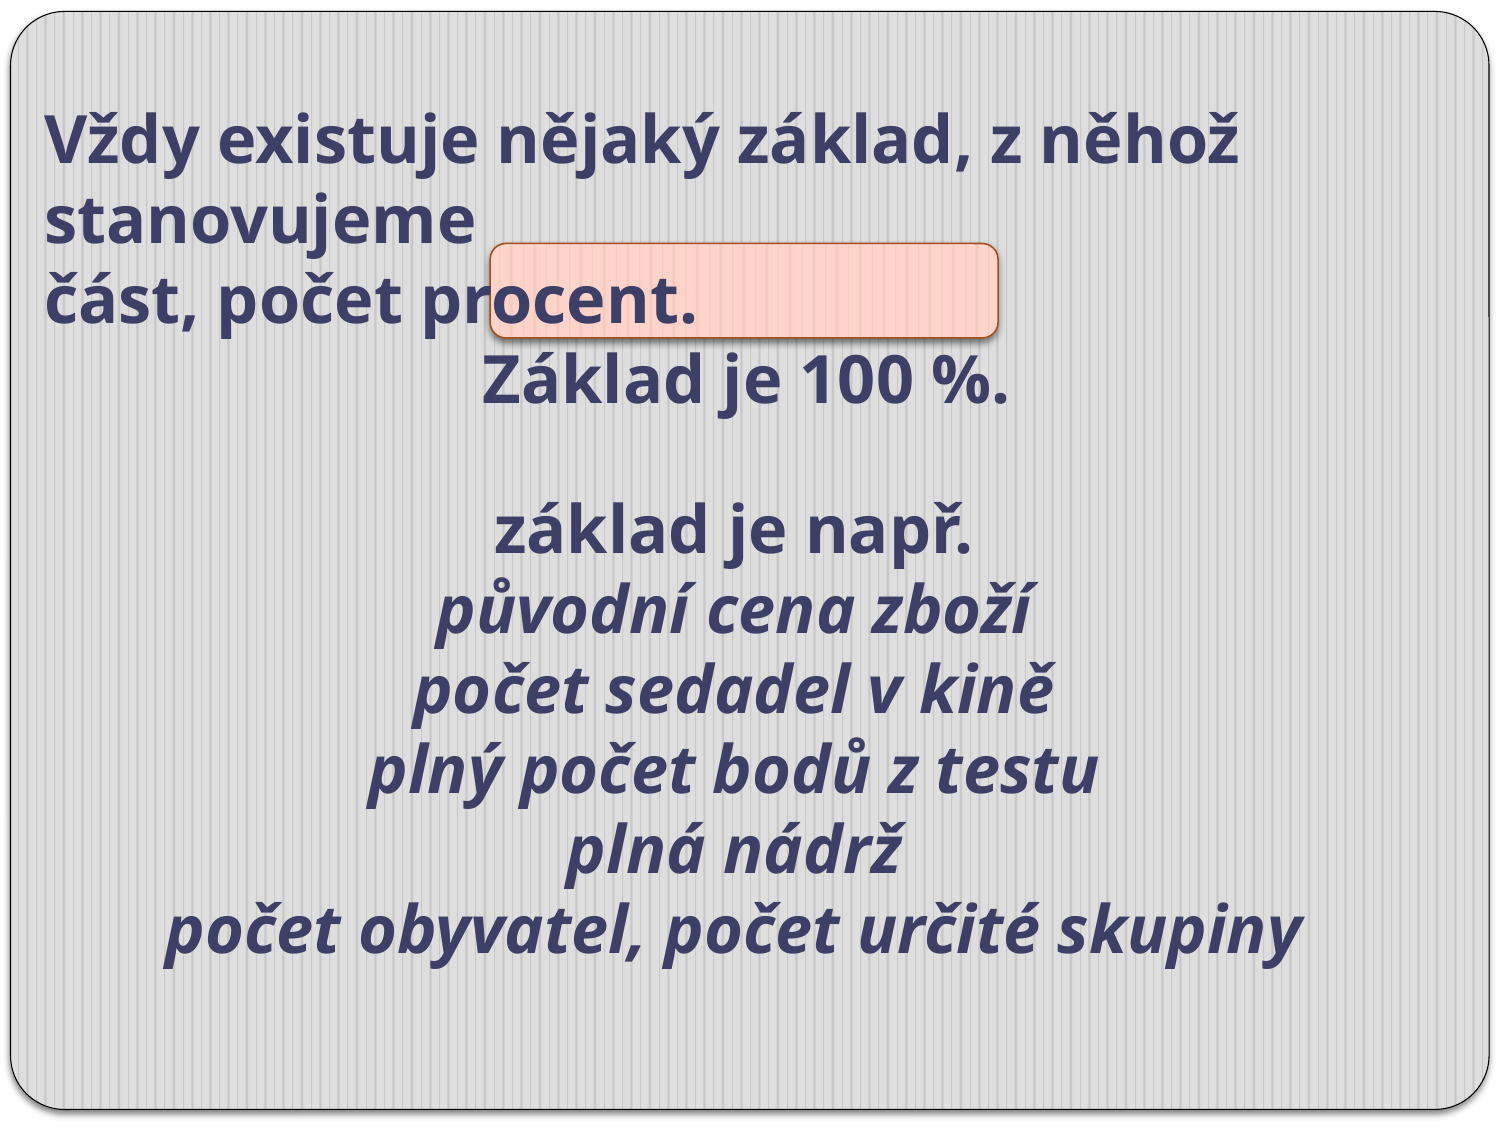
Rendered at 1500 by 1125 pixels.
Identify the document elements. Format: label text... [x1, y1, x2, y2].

text_box Vždy existuje nějaký základ, z něhož stanovujeme část, počet procent. Základ je 100 %. [29, 89, 1465, 425]
text_box základ je např. původní cena zboží počet sedadel v kině plný počet bodů z testu plná nádrž počet obyvatel, počet určité skupiny [150, 479, 1318, 975]
